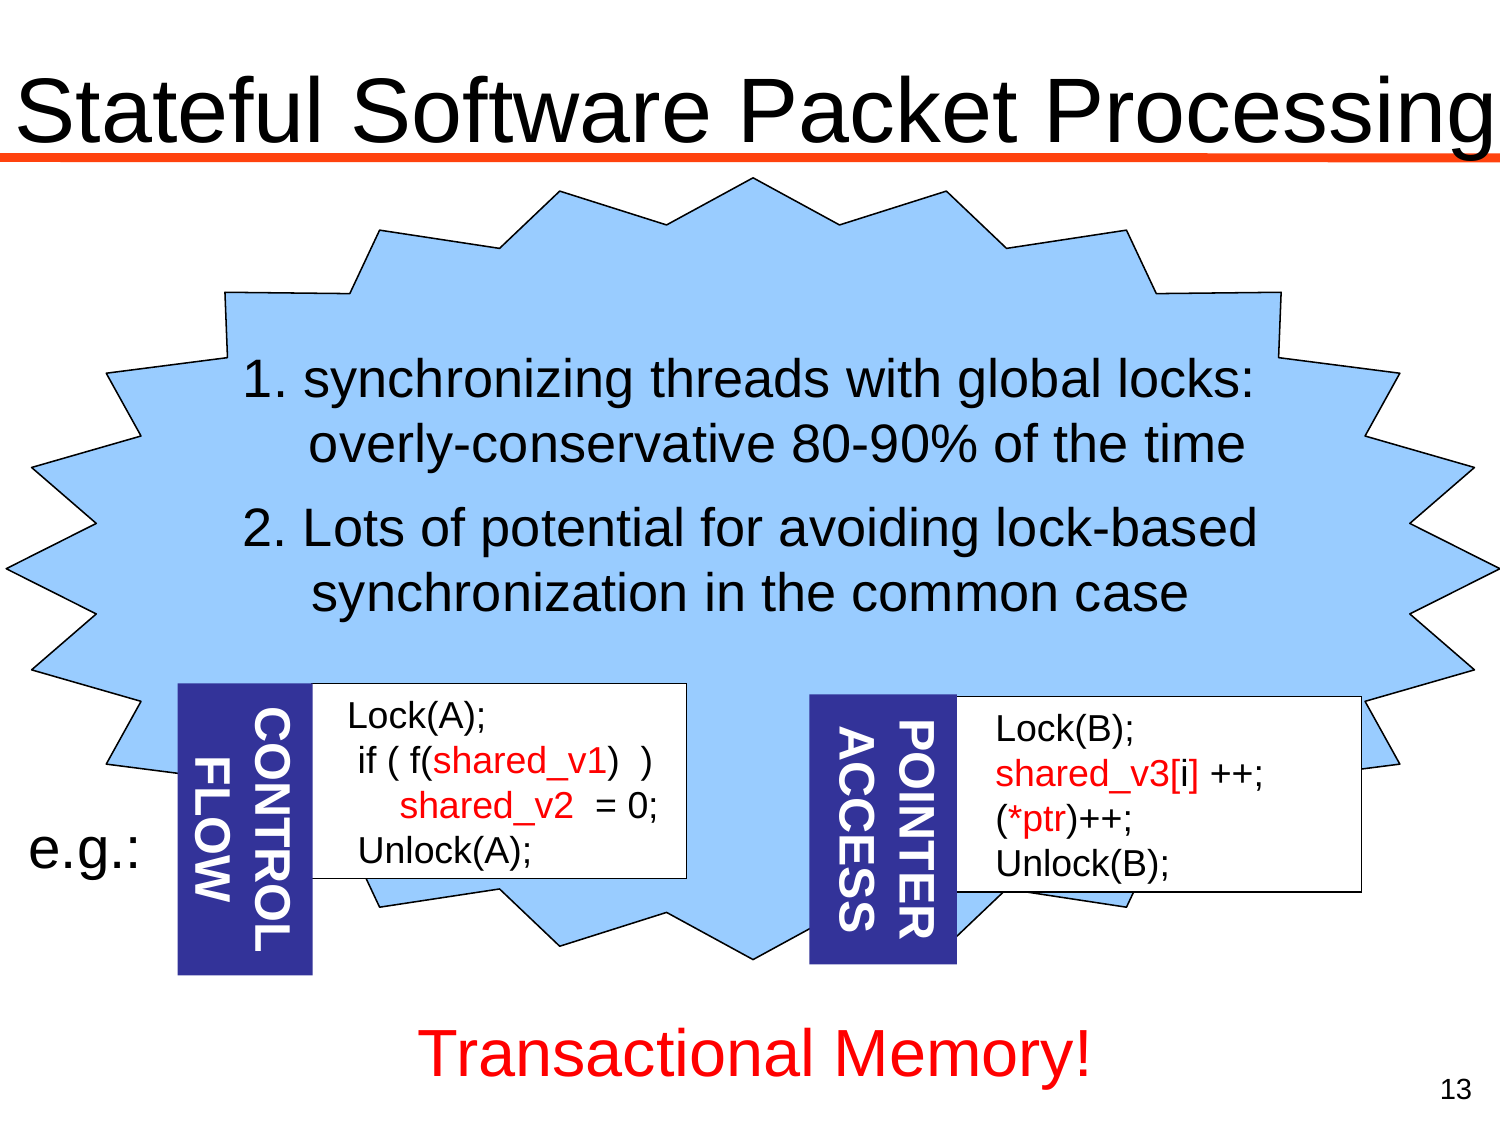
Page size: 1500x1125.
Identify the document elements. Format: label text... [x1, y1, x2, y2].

text_box 2. Lots of potential for avoiding lock-based synchronization in the common case [130, 484, 1373, 630]
list 1. synchronizing threads with global locks: overly-conservative 80-90% of the time [187, 335, 1313, 484]
slide_number 13 [1424, 1062, 1500, 1125]
text_box [6, 362, 1500, 702]
text_box [1366, 703, 1400, 769]
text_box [13, 683, 1362, 976]
text_box [224, 201, 1282, 335]
title Stateful Software Packet Processing [0, 11, 1500, 201]
text_box Transactional Memory! [403, 1002, 1113, 1098]
